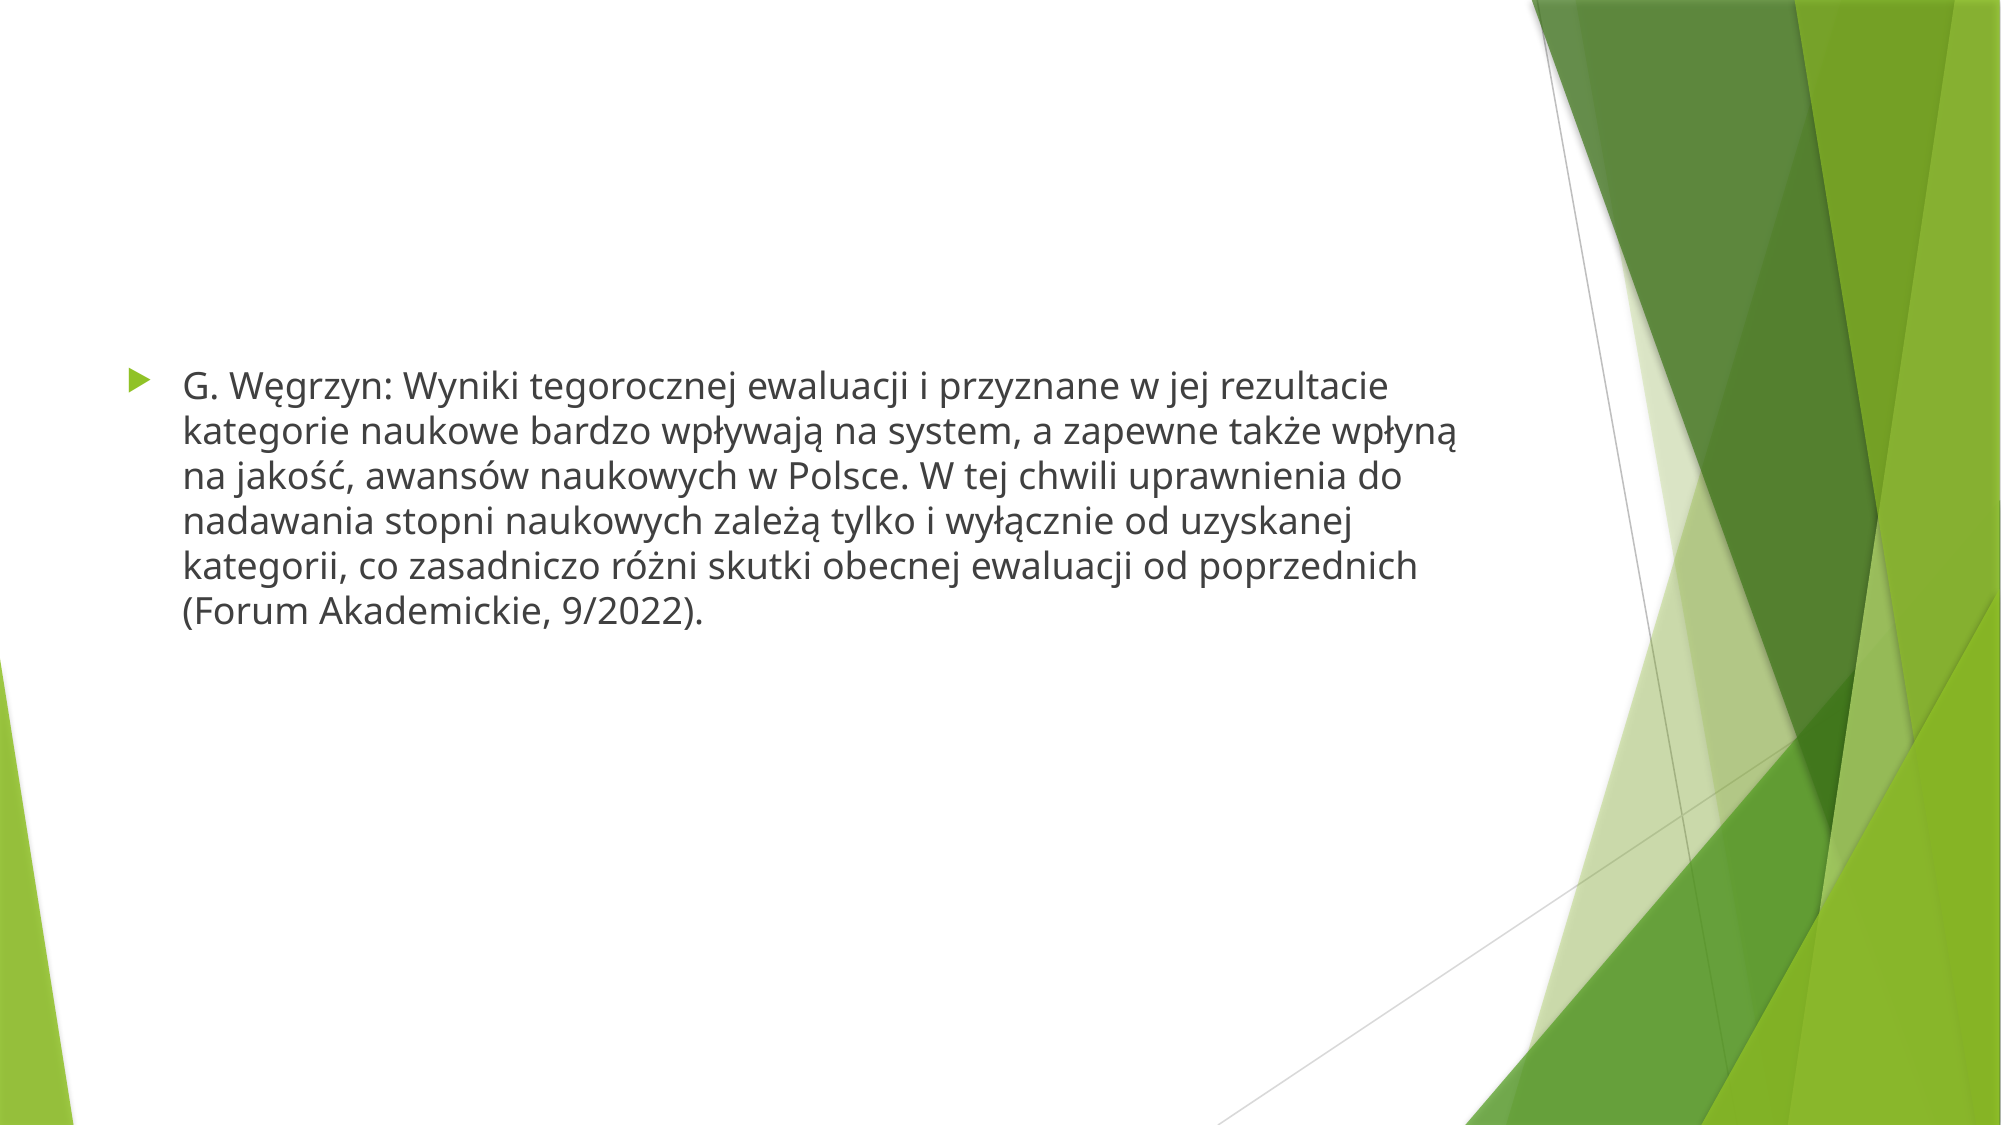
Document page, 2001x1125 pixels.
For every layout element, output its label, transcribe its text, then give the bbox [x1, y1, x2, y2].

list G. Węgrzyn: Wyniki tegorocznej ewaluacji i przyznane w jej rezultacie kategorie naukowe bardzo wpływają na system, a zapewne także wpłyną na jakość, awansów naukowych w Polsce. W tej chwili uprawnienia do nadawania stopni naukowych zależą tylko i wyłącznie od uzyskanej kategorii, co zasadniczo różni skutki obecnej ewaluacji od poprzednich (Forum Akademickie, 9/2022). [111, 354, 1522, 992]
